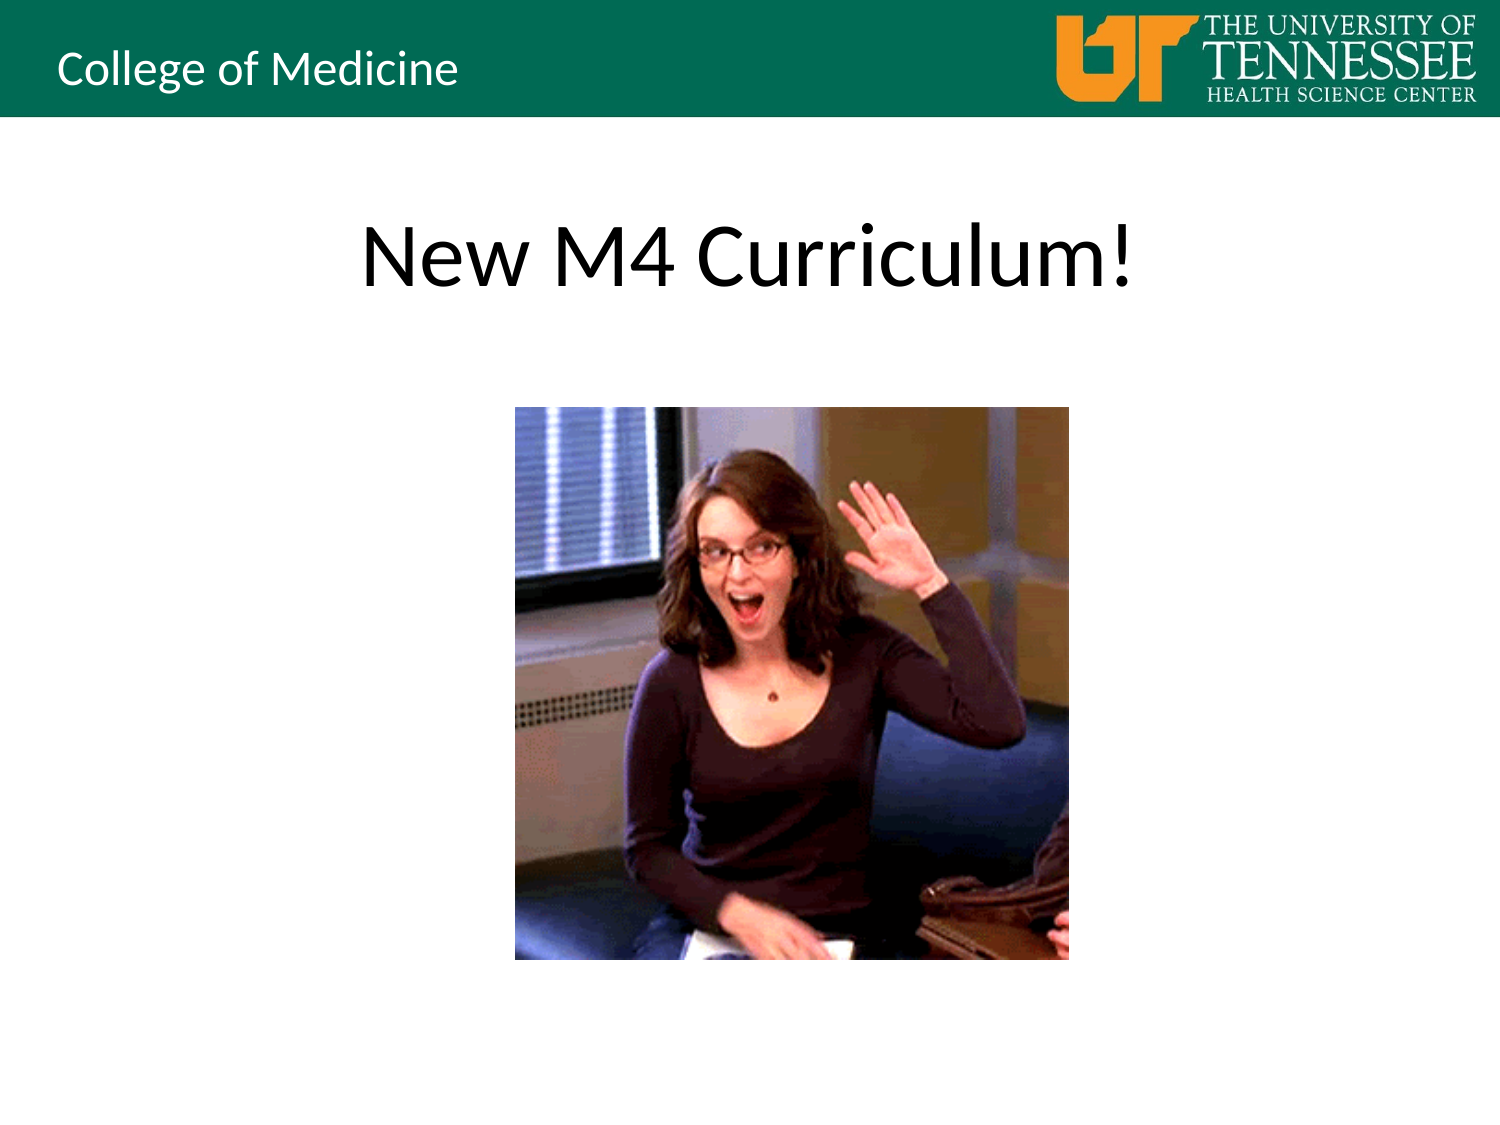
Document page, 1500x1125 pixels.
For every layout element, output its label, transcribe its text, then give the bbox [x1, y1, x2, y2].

title New M4 Curriculum! [75, 155, 1425, 343]
picture [0, 0, 1500, 1125]
